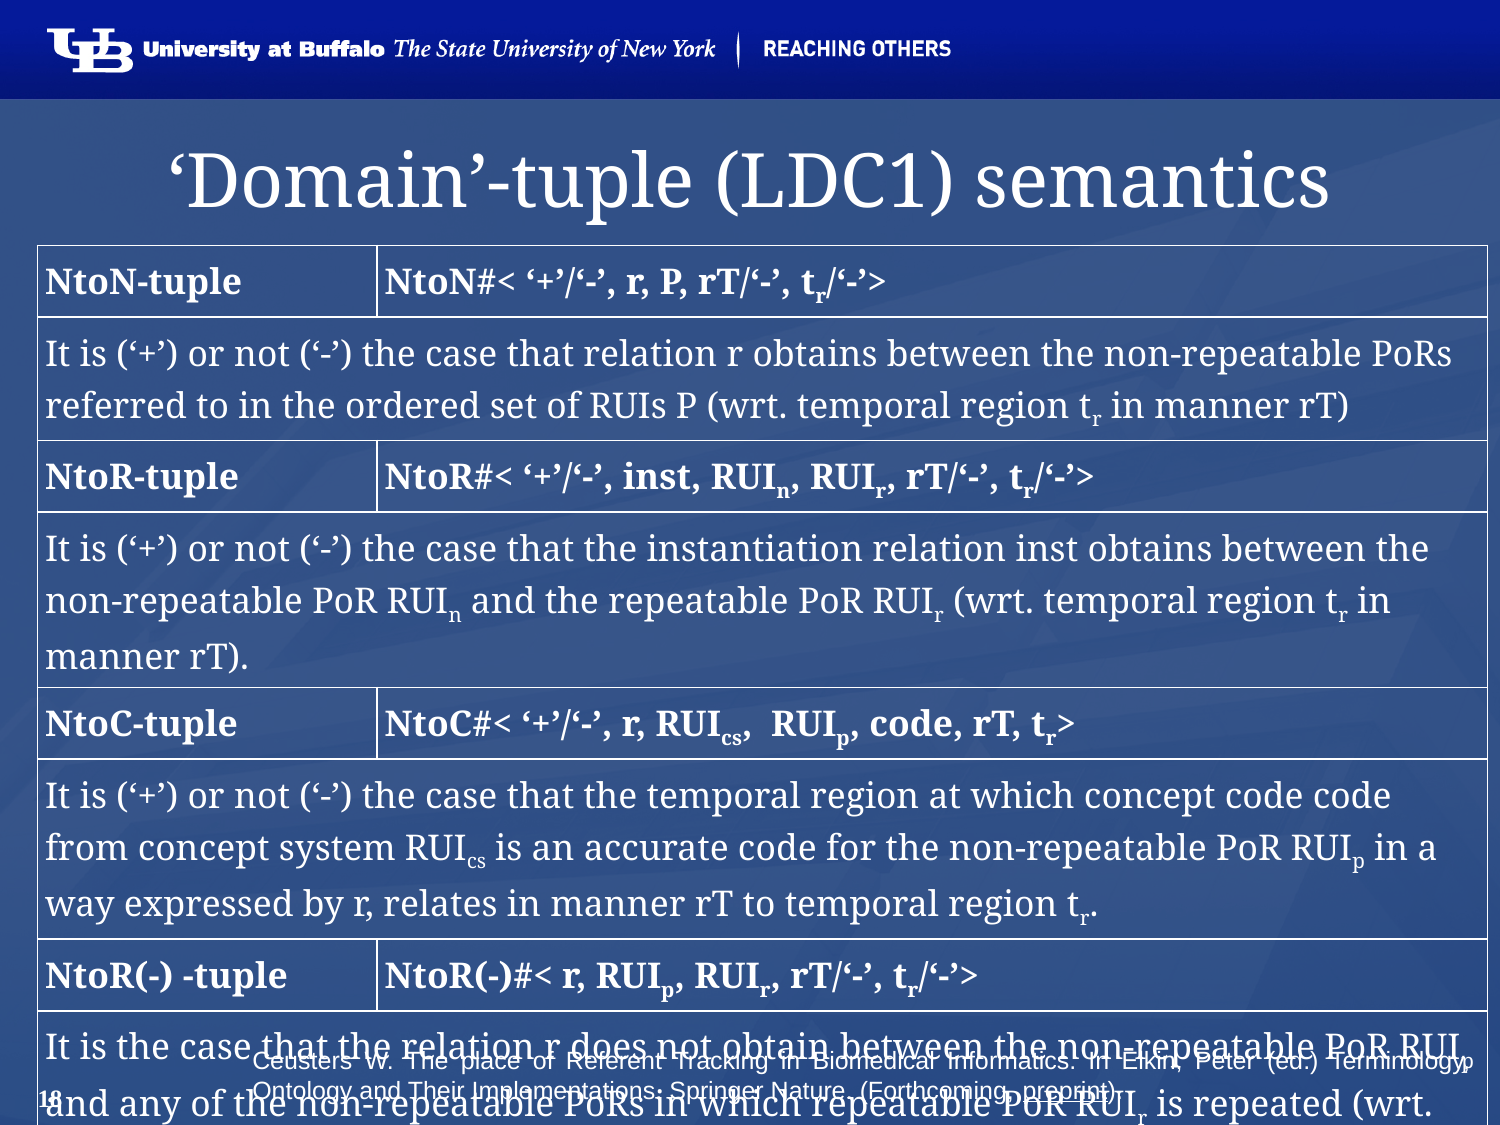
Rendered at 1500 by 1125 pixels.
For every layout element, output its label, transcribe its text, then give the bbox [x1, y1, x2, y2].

table_cell NtoC#< ‘+’/‘-’, r, RUIcs, RUIp, code, rT, tr> [378, 688, 1487, 758]
table_cell NtoR(-) -tuple [38, 940, 376, 1010]
table_cell NtoR(-)#< r, RUIp, RUIr, rT/‘-’, tr/‘-’> [378, 940, 1487, 1010]
title ‘Domain’-tuple (LDC1) semantics [37, 125, 1463, 245]
slide_number 18 [0, 1087, 63, 1113]
picture [0, 0, 1500, 99]
table_cell It is the case that the relation r does not obtain between the non-repeatable PoR RUIp and any of the non-repeatable PoRs in which repeatable PoR RUIr is repeated (wrt. temporal region tr in manner rT). [38, 1012, 1487, 1125]
table_cell NtoC-tuple [38, 688, 376, 758]
table_cell It is (‘+’) or not (‘-’) the case that relation r obtains between the non-repeatable PoRs referred to in the ordered set of RUIs P (wrt. temporal region tr in manner rT) [38, 318, 1487, 440]
table_cell NtoR-tuple [38, 441, 376, 511]
table_cell NtoR#< ‘+’/‘-’, inst, RUIn, RUIr, rT/‘-’, tr/‘-’> [378, 441, 1487, 511]
table_cell It is (‘+’) or not (‘-’) the case that the temporal region at which concept code code from concept system RUIcs is an accurate code for the non-repeatable PoR RUIp in a way expressed by r, relates in manner rT to temporal region tr. [38, 760, 1487, 938]
table_header NtoN-tuple [38, 246, 376, 316]
table_cell It is (‘+’) or not (‘-’) the case that the instantiation relation inst obtains between the non-repeatable PoR RUIn and the repeatable PoR RUIr (wrt. temporal region tr in manner rT). [38, 513, 1487, 687]
text_box Ceusters W. The place of Referent Tracking in Biomedical Informatics. In Elkin, Peter (ed.) Terminology, Ontology and Their Implementations. Springer Nature. (Forthcoming, preprint). [237, 1037, 1488, 1113]
table_header NtoN#< ‘+’/‘-’, r, P, rT/‘-’, tr/‘-’> [378, 246, 1487, 316]
